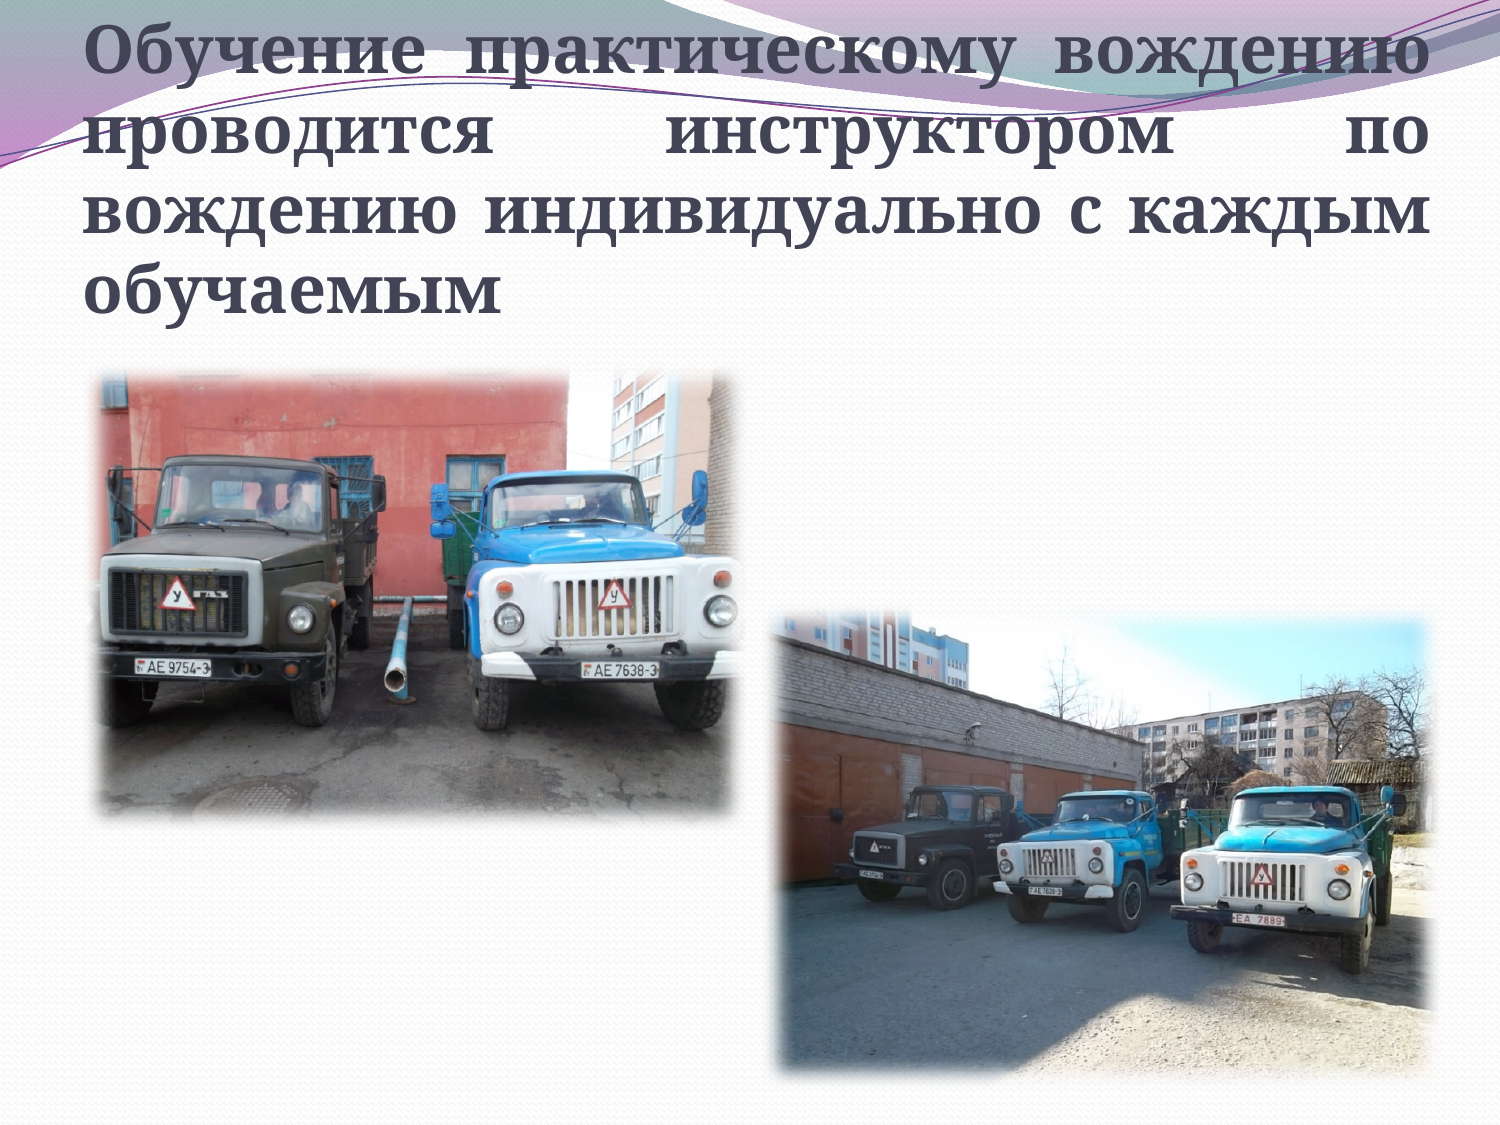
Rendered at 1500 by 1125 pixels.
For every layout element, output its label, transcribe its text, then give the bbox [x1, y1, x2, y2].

title Обучение практическому вождению проводится инструктором по вождению индивидуально с каждым обучаемым [82, 140, 1432, 327]
picture [81, 362, 748, 833]
picture [761, 603, 1442, 1089]
